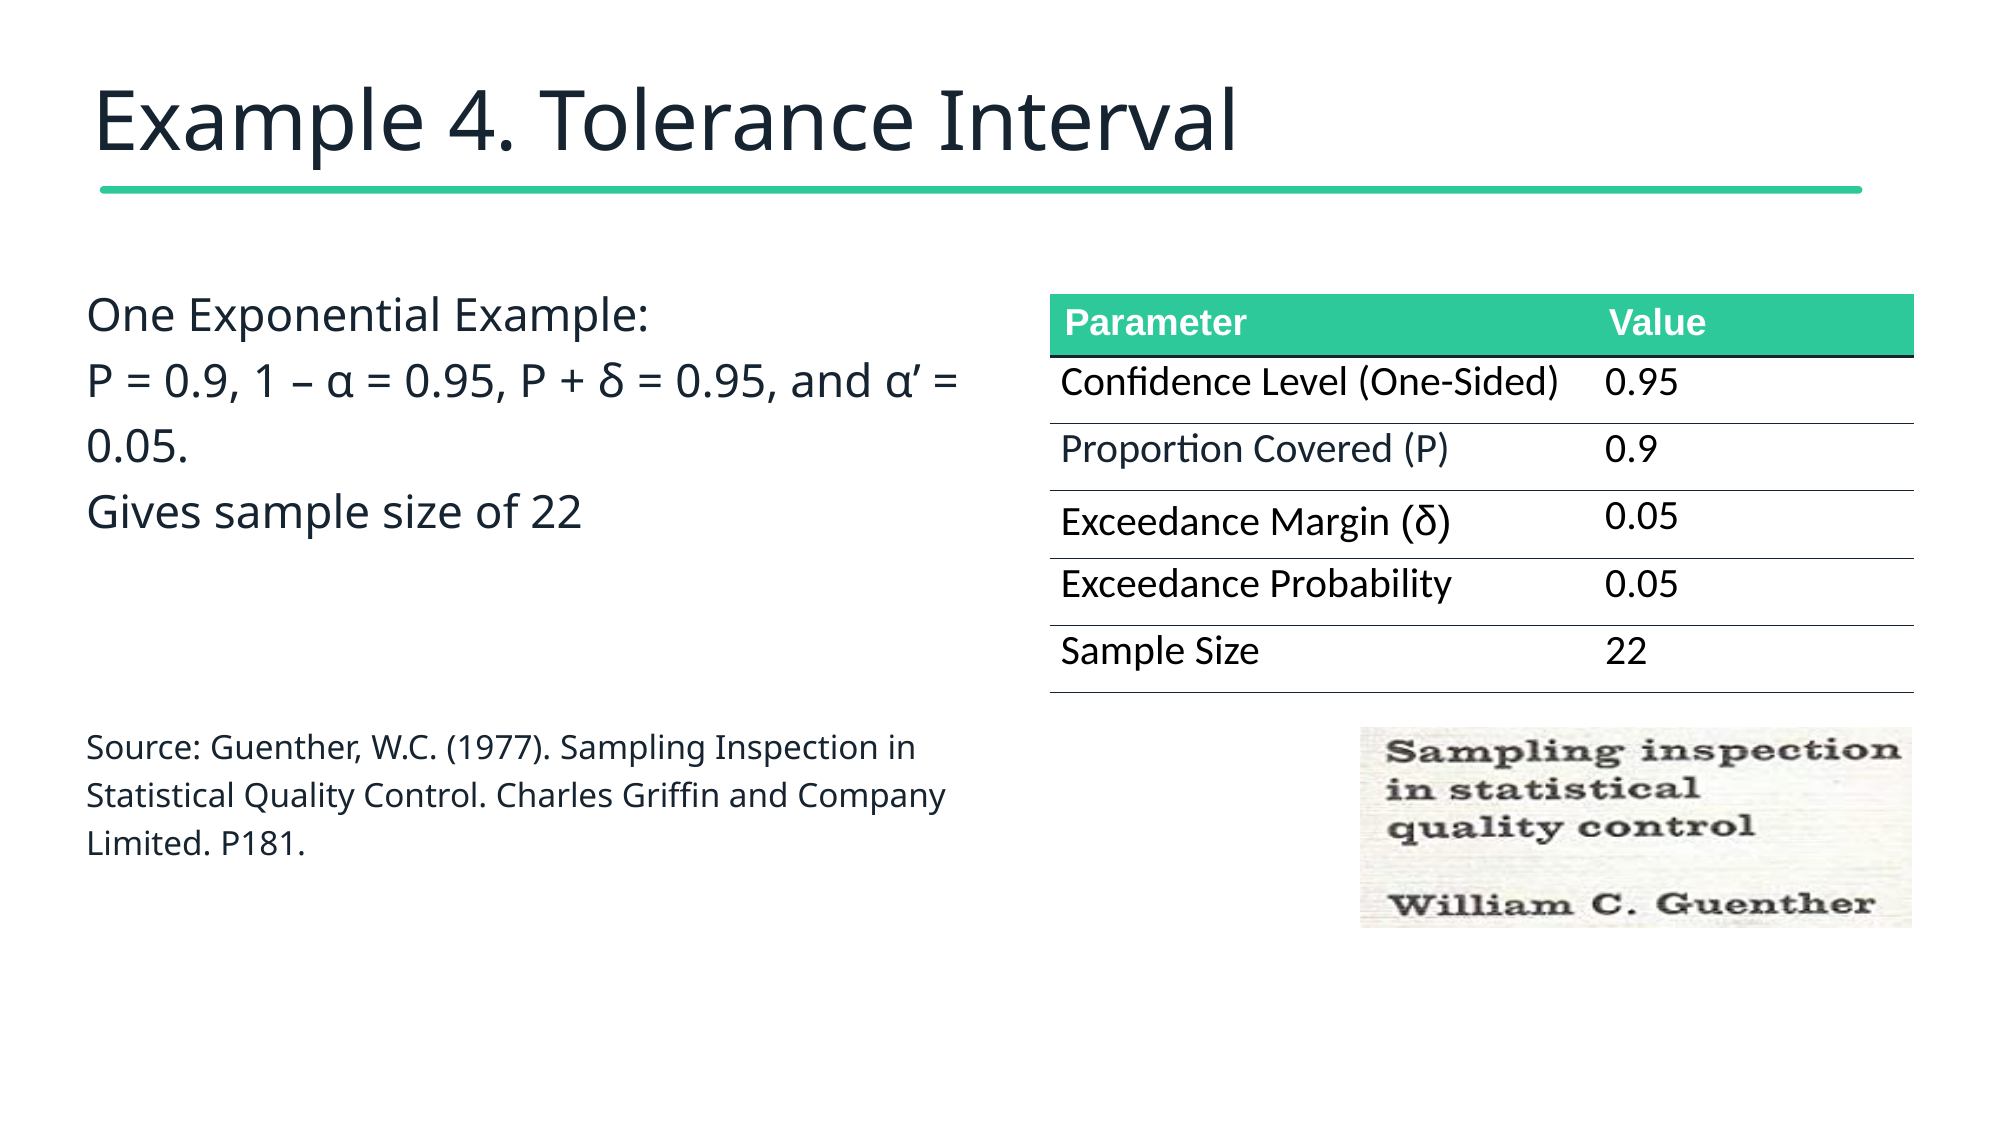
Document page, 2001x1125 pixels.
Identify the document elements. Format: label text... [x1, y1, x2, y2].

table_cell Confidence Level (One-Sided) [1050, 358, 1594, 423]
table_cell Exceedance Probability [1050, 559, 1594, 625]
table_header Parameter [1050, 294, 1594, 355]
list One Exponential Example: P = 0.9, 1 – α = 0.95, P + δ = 0.95, and α’ = 0.05. Gives sample size of 22 Source: Guenther, W.C. (1977). Sampling Inspection in Statistical Quality Control. Charles Griffin and Company Limited. P181. [85, 219, 968, 1032]
table_header Value [1594, 294, 1914, 355]
table_cell Exceedance Margin (δ) [1050, 491, 1594, 558]
picture [1359, 727, 1912, 929]
table_cell Proportion Covered (P) [1050, 424, 1594, 490]
table_cell 0.05 [1594, 491, 1914, 558]
table_cell 0.95 [1594, 358, 1914, 423]
table_cell 0.05 [1594, 559, 1914, 625]
title Example 4. Tolerance Interval [87, 56, 1912, 173]
table_cell Sample Size [1050, 626, 1594, 692]
table_cell 22 [1594, 626, 1914, 692]
table_cell 0.9 [1594, 424, 1914, 490]
